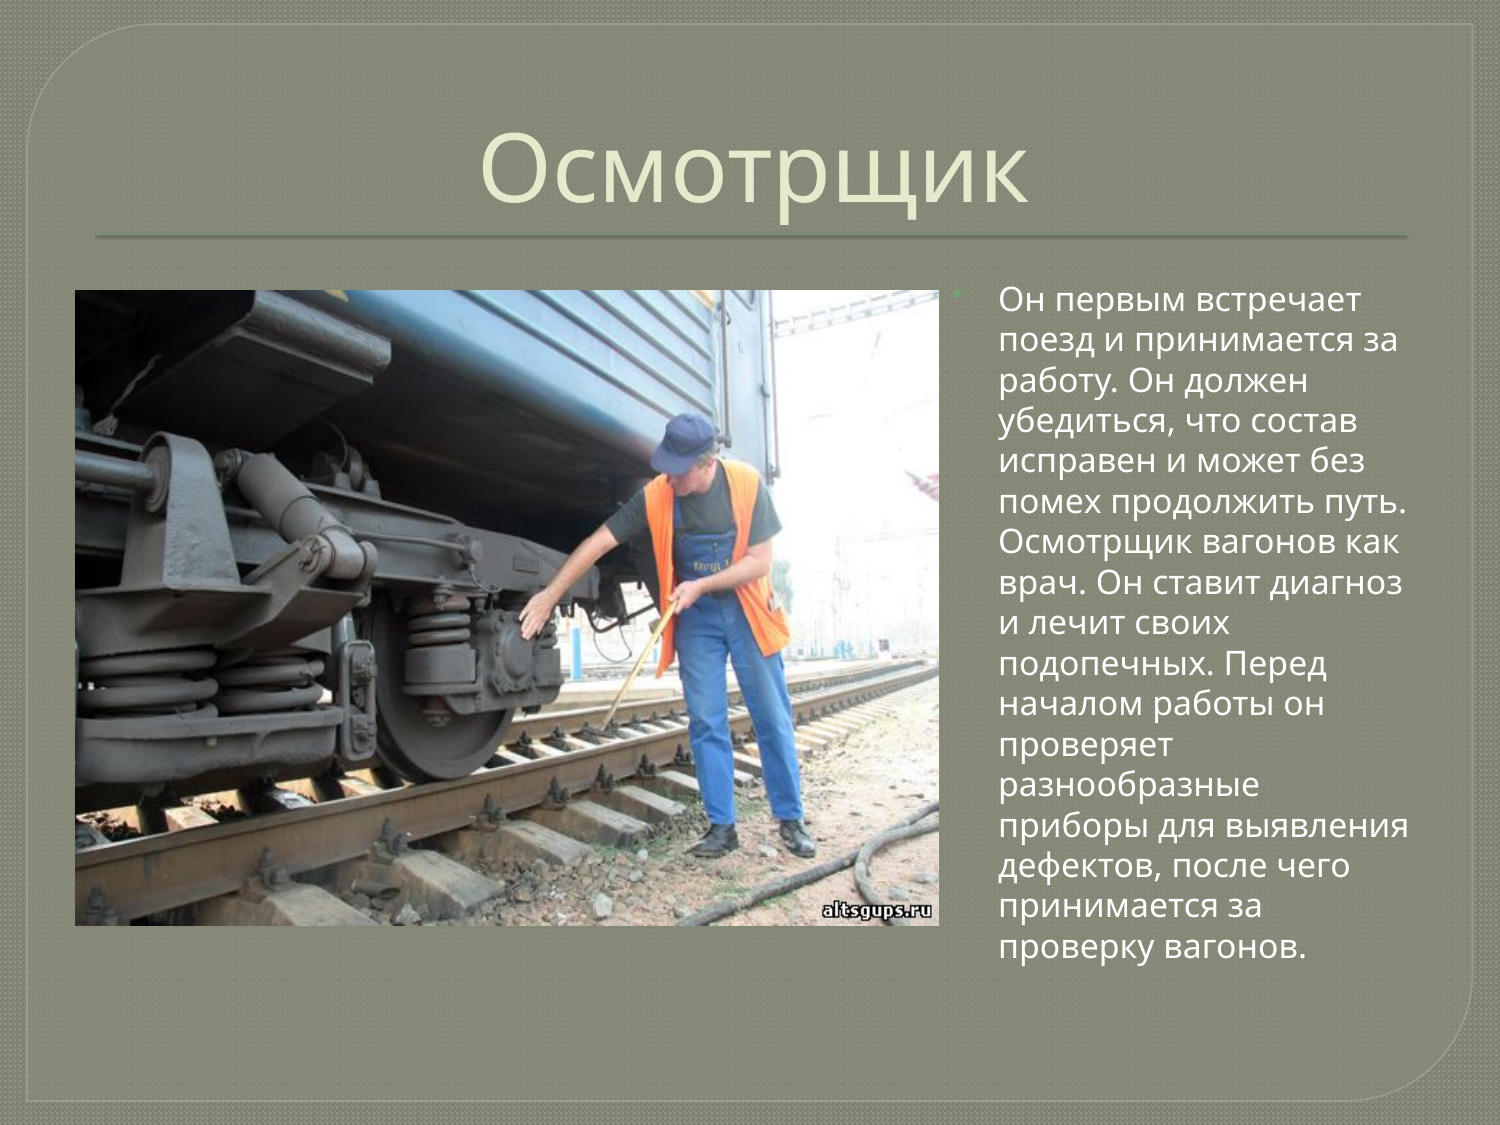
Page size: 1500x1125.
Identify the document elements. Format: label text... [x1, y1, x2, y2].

list Он первым встречает поезд и принимается за работу. Он должен убедиться, что состав исправен и может без помех продолжить путь. Осмотрщик вагонов как врач. Он ставит диагноз и лечит своих подопечных. Перед началом работы он проверяет разнообразные приборы для выявления дефектов, после чего принимается за проверку вагонов. [938, 270, 1425, 1013]
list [74, 290, 940, 926]
title Осмотрщик [75, 41, 1425, 230]
